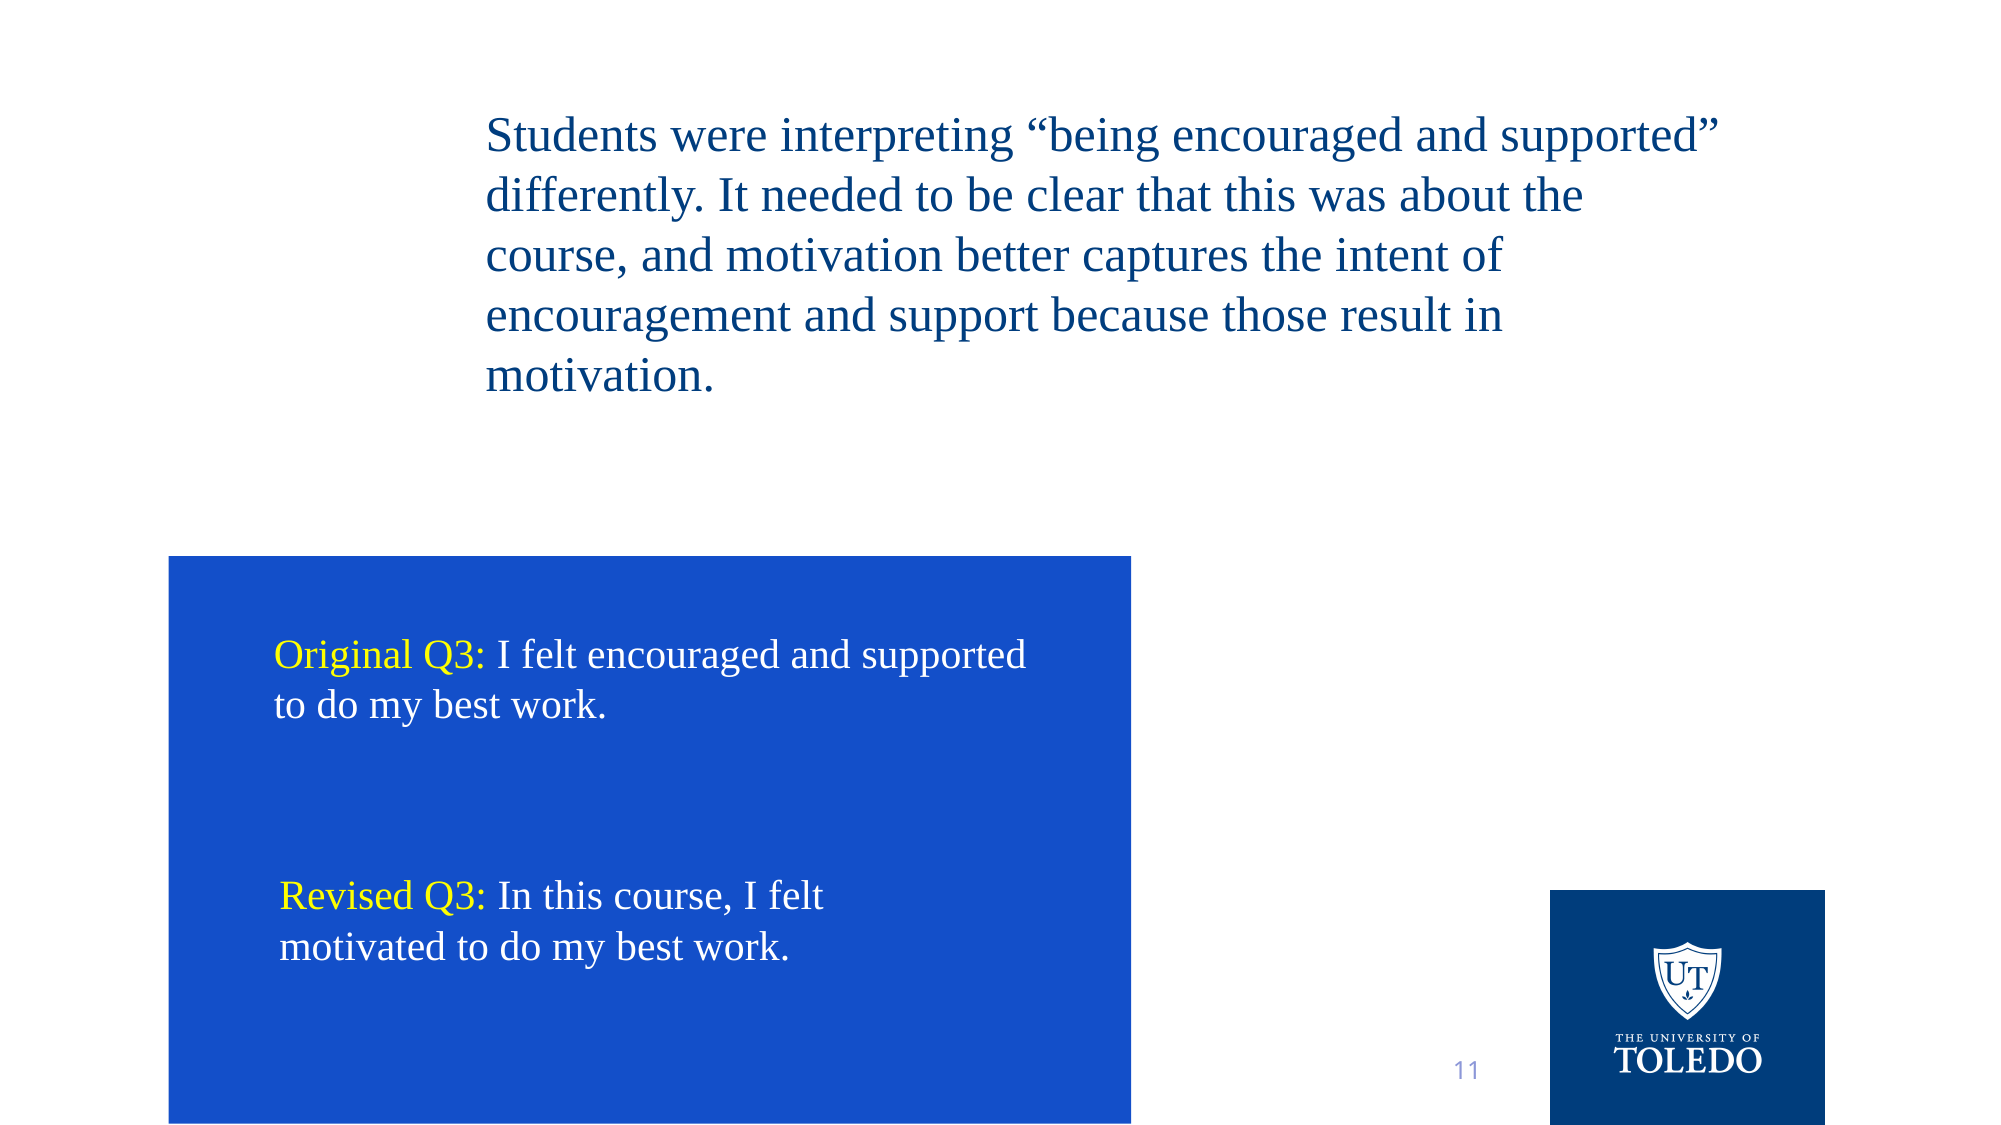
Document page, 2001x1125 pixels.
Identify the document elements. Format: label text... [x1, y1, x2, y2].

text_box [168, 555, 1132, 1125]
text_box Original Q3: I felt encouraged and supported to do my best work. [259, 619, 434, 734]
slide_number 11 [1031, 1041, 1482, 1102]
picture [434, 0, 1826, 1125]
text_box Revised Q3: In this course, I felt motivated to do my best work. [264, 860, 1004, 976]
